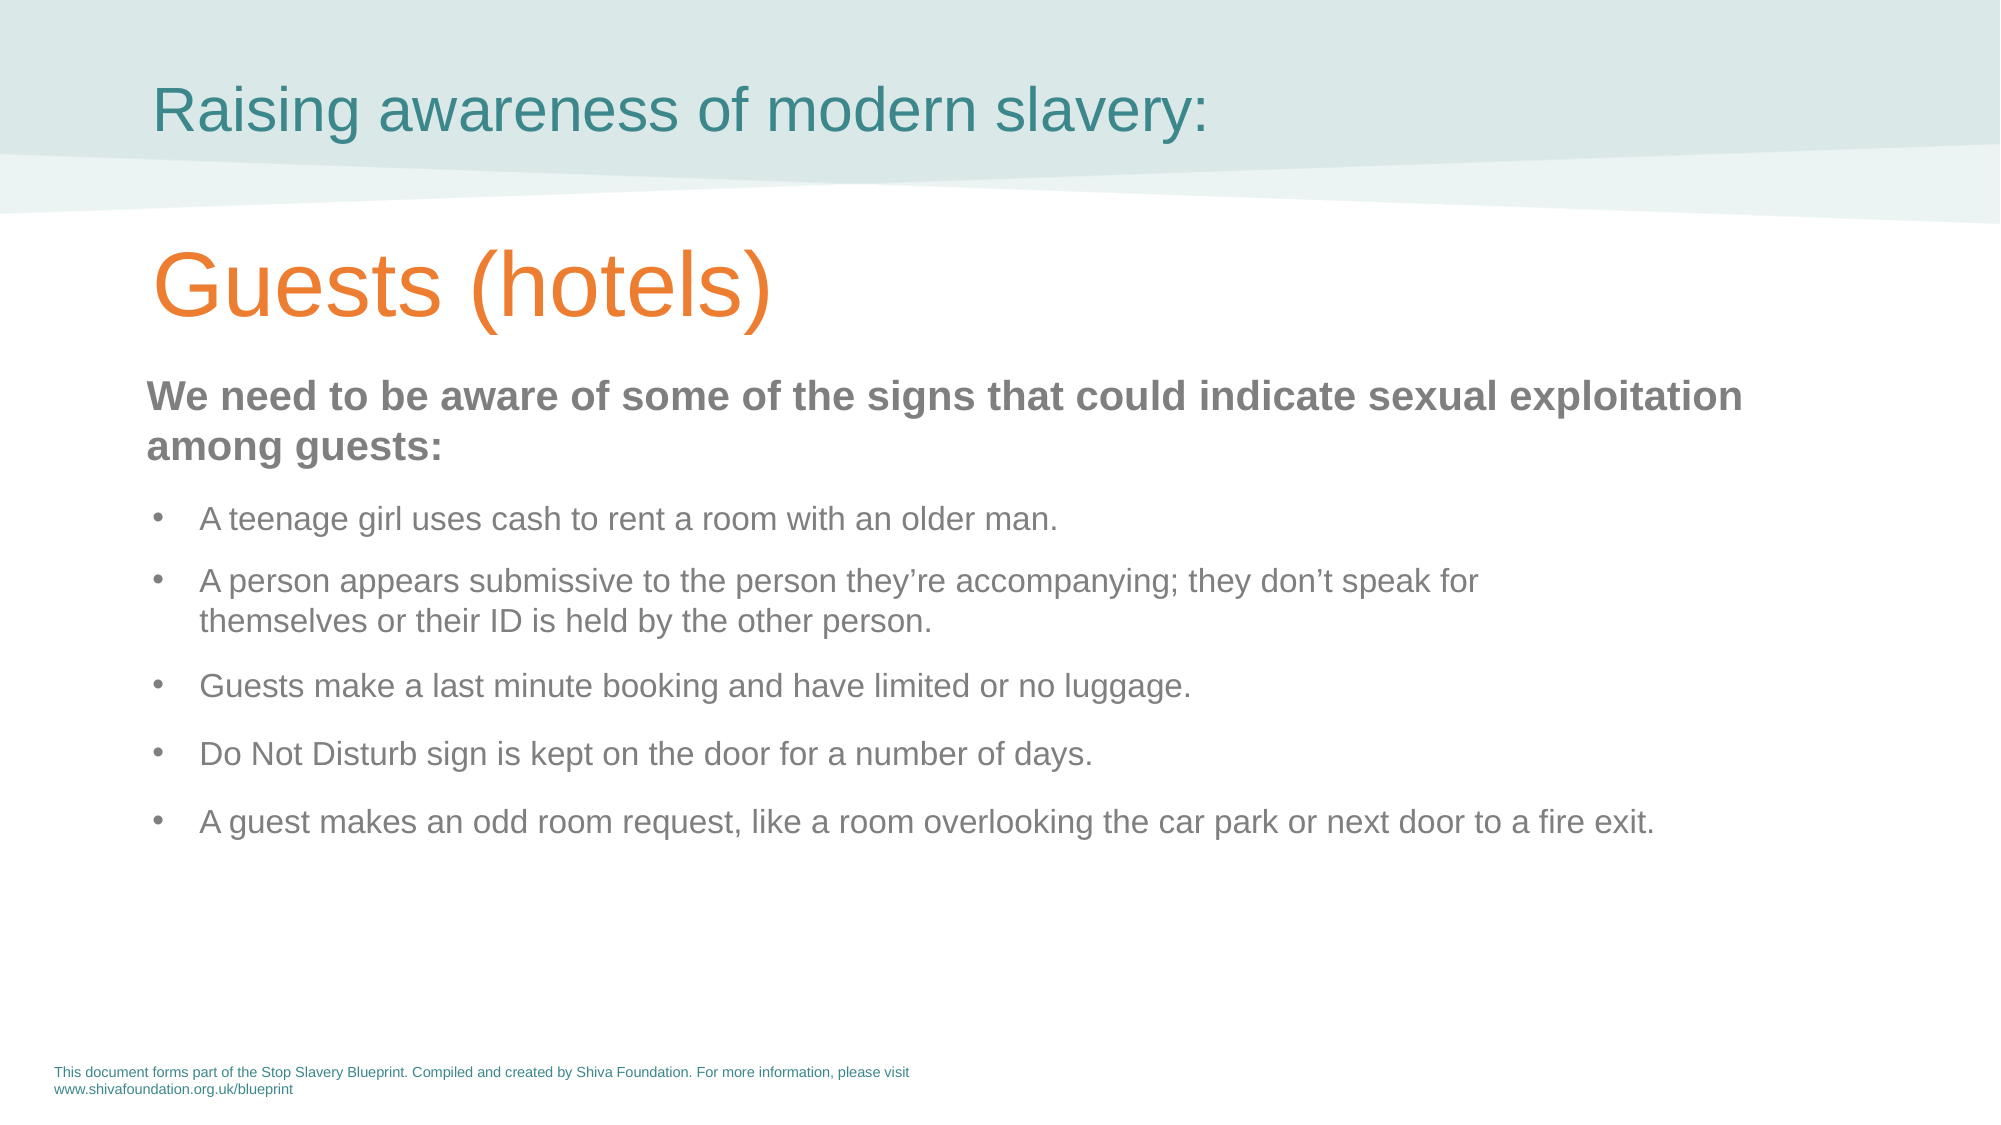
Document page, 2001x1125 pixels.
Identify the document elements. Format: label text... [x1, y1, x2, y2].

text_box A teenage girl uses cash to rent a room with an older man. [137, 489, 1667, 586]
picture [0, 0, 2000, 1125]
text_box Guests (hotels) [137, 236, 1863, 338]
text_box A person appears submissive to the person they’re accompanying; they don’t speak for themselves or their ID is held by the other person. [137, 551, 1661, 688]
text_box A guest makes an odd room request, like a room overlooking the car park or next door to a fire exit. [137, 792, 1720, 930]
text_box Guests make a last minute booking and have limited or no luggage. [137, 656, 1544, 724]
text_box We need to be aware of some of the signs that could indicate sexual exploitation among guests: [131, 361, 1857, 528]
text_box Do Not Disturb sign is kept on the door for a number of days. [137, 724, 1720, 792]
text_box Raising awareness of modern slavery: [137, 72, 1863, 151]
